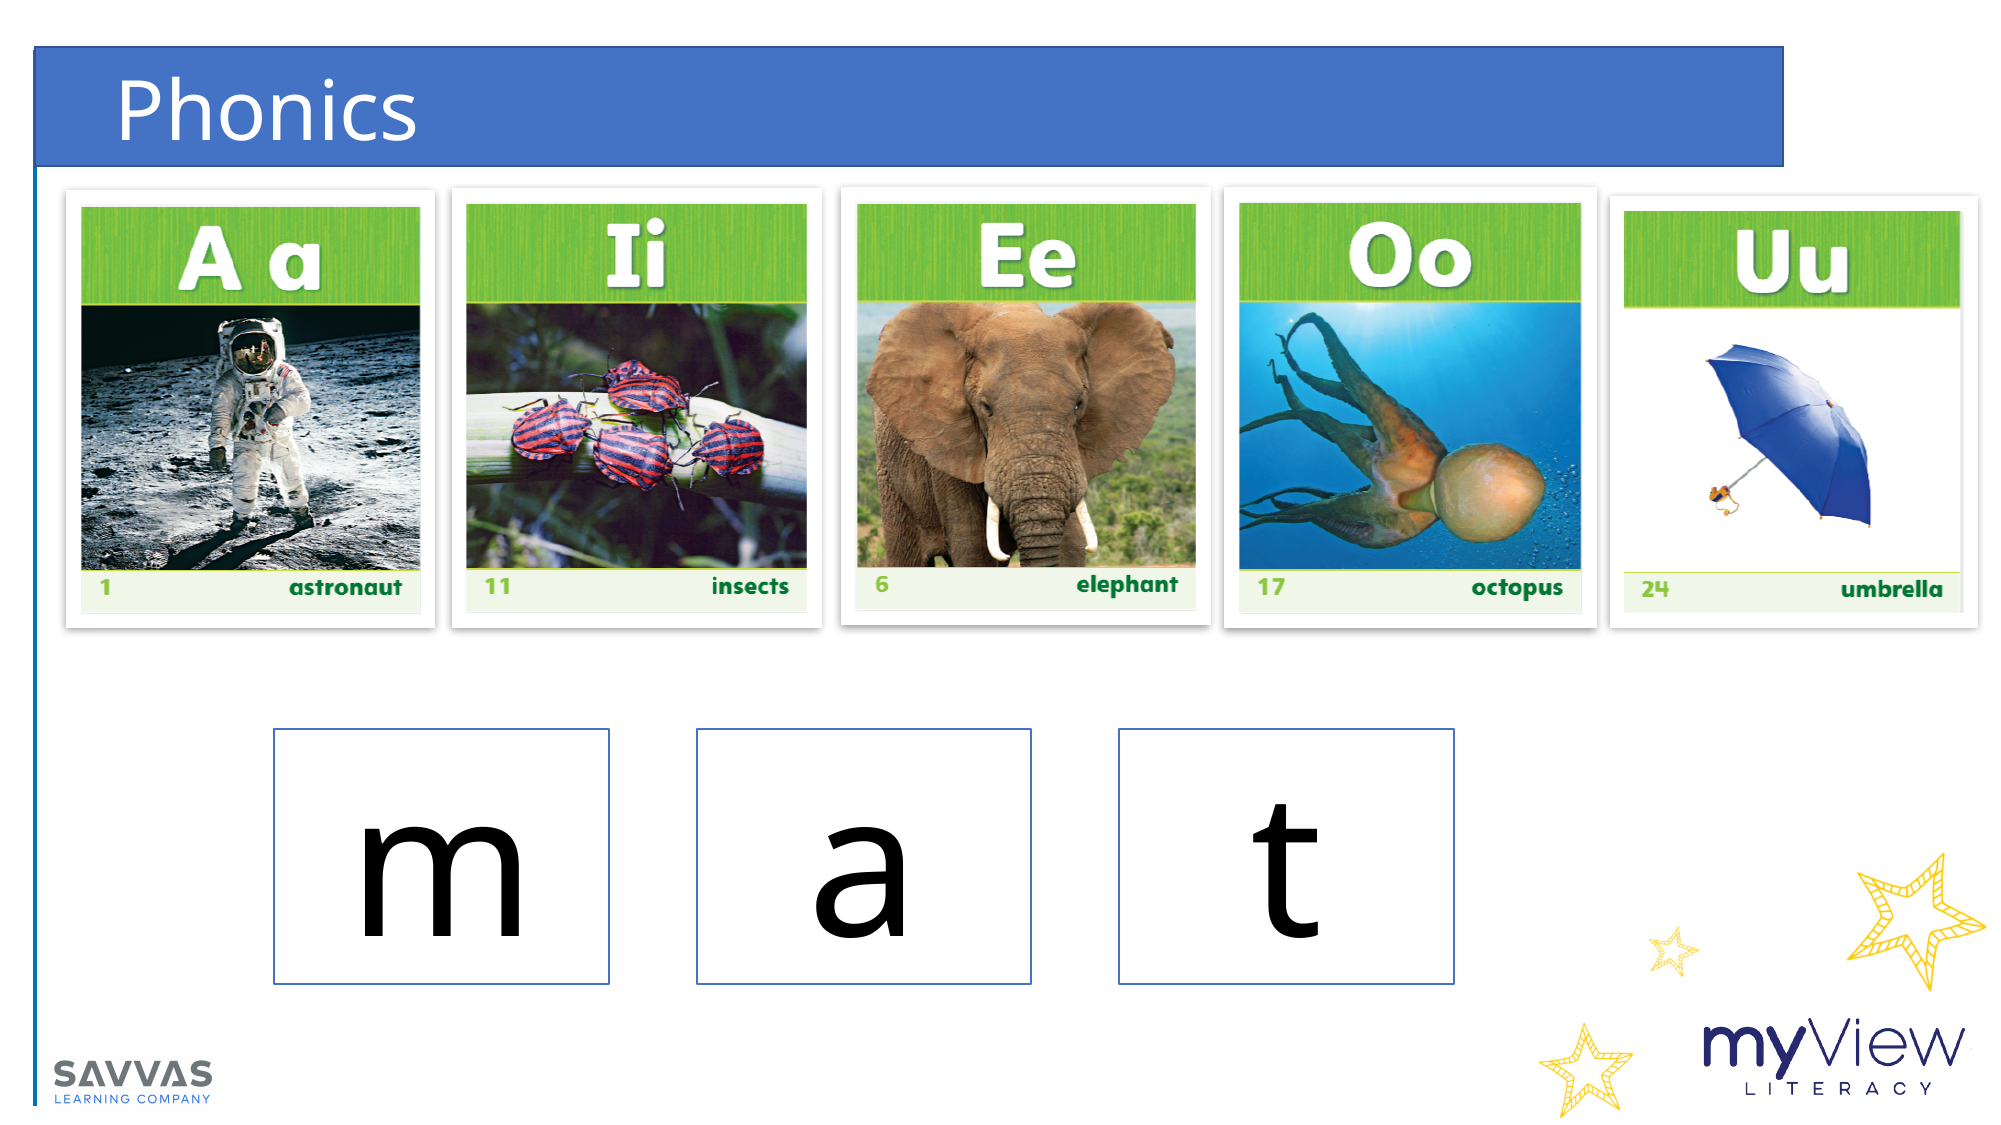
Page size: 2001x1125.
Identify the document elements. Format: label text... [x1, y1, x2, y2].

picture [465, 201, 808, 614]
picture [1238, 200, 1583, 615]
picture [1509, 814, 2000, 1125]
text_box t [1118, 729, 1454, 985]
picture [48, 1043, 220, 1113]
picture [855, 200, 1197, 611]
picture [1623, 210, 1964, 614]
text_box Phonics [34, 46, 1784, 167]
picture [80, 203, 421, 614]
text_box a [696, 729, 1032, 985]
text_box m [274, 729, 610, 985]
